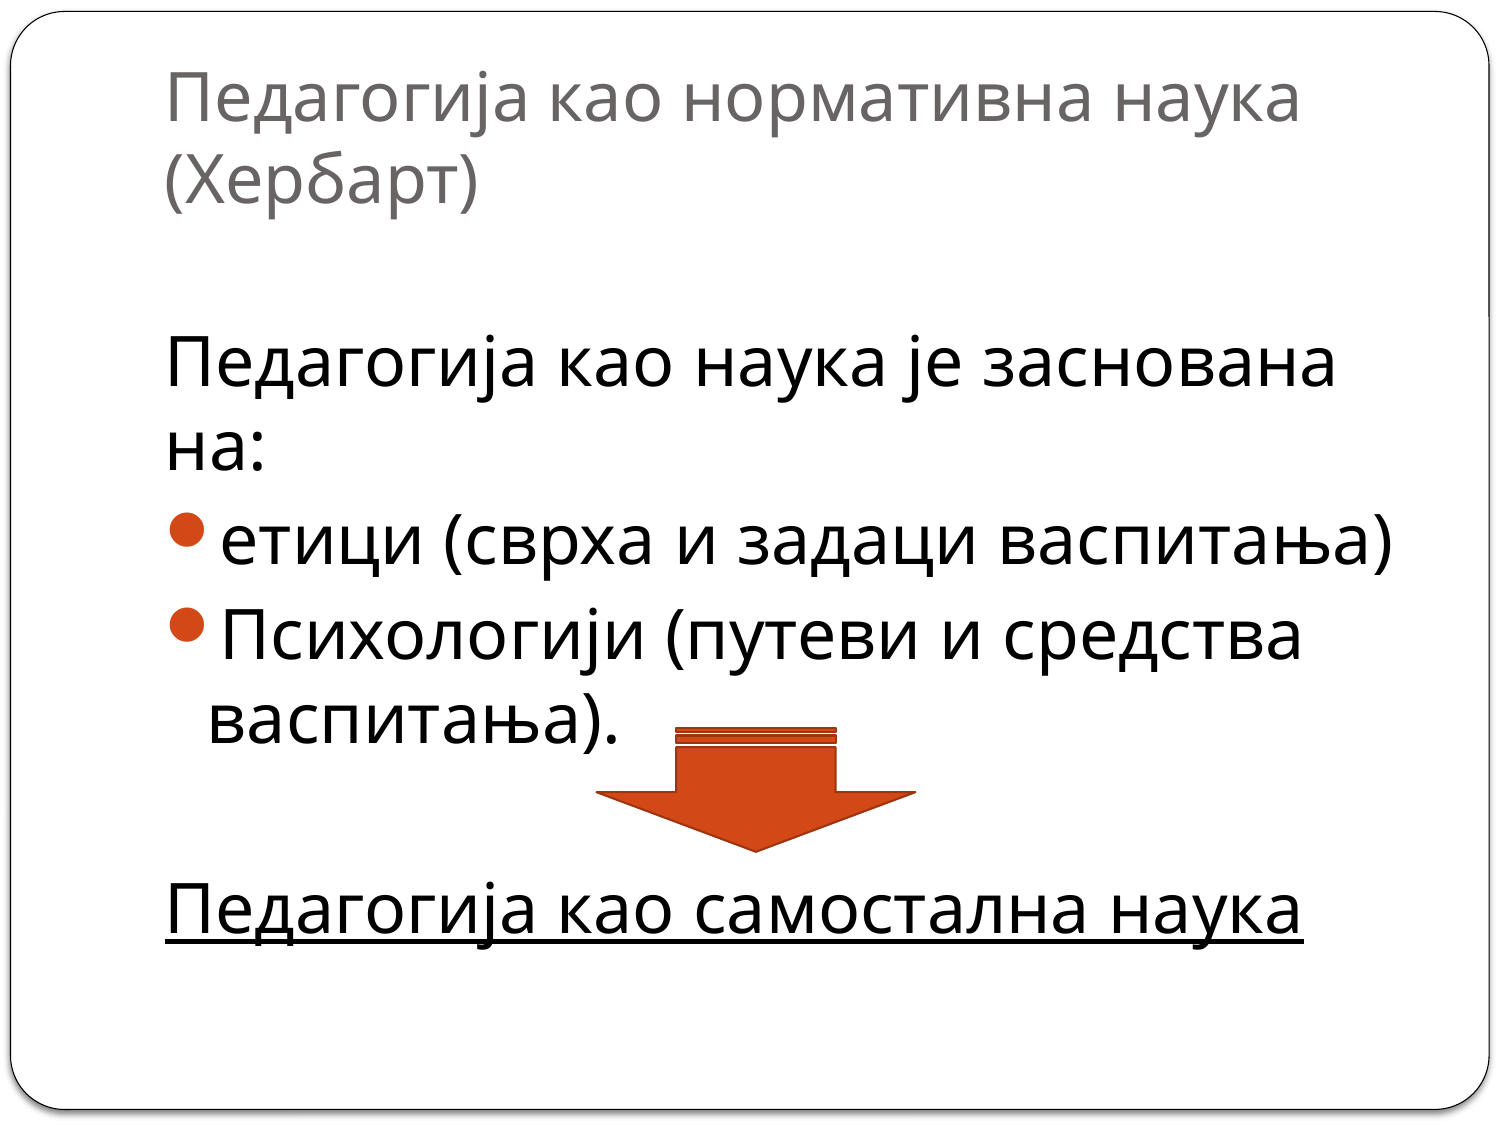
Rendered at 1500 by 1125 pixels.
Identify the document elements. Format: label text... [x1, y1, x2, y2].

text_box [595, 746, 917, 853]
title Педагогија као нормативна наука (Хербарт) [150, 45, 1425, 233]
text_box [675, 734, 837, 744]
text_box [675, 727, 837, 733]
list Педагогија као наука је заснована на: етици (сврха и задаци васпитања) Психологији (путеви и средства васпитања). Педагогија као самостална наука [150, 237, 1425, 988]
